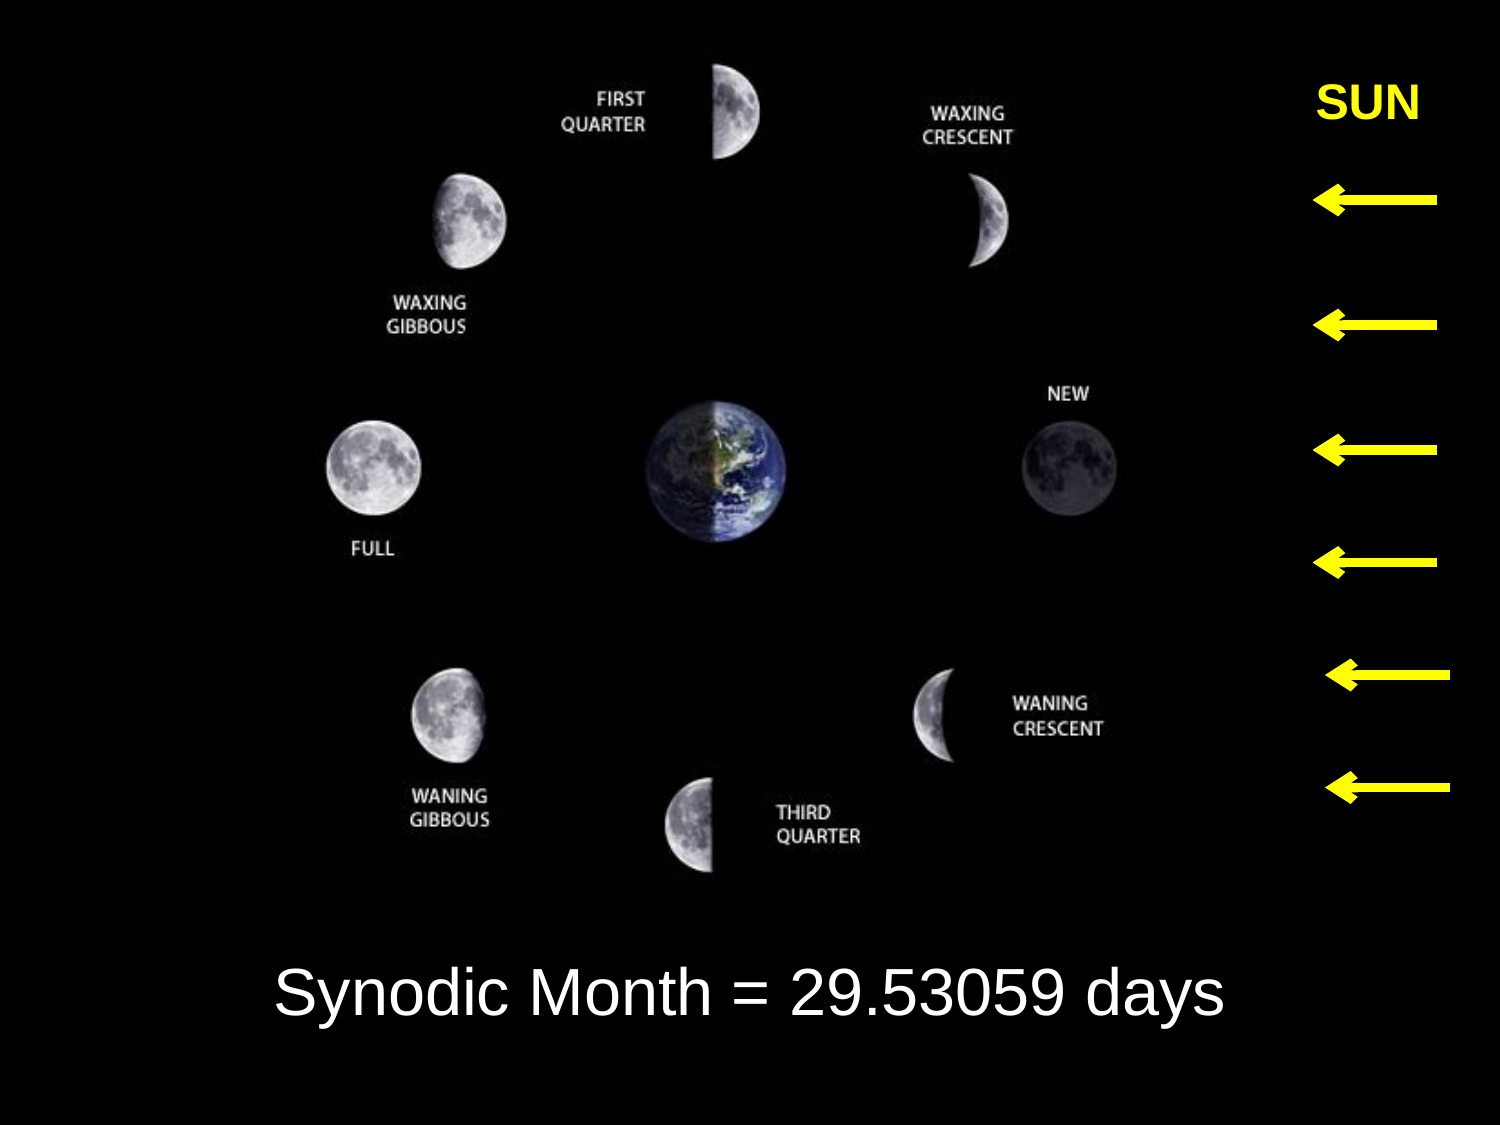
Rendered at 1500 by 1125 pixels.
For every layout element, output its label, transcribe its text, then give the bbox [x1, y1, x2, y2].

text_box Synodic Month = 29.53059 days [193, 941, 1307, 1037]
text_box SUN [1300, 62, 1436, 138]
picture [299, 37, 1201, 938]
